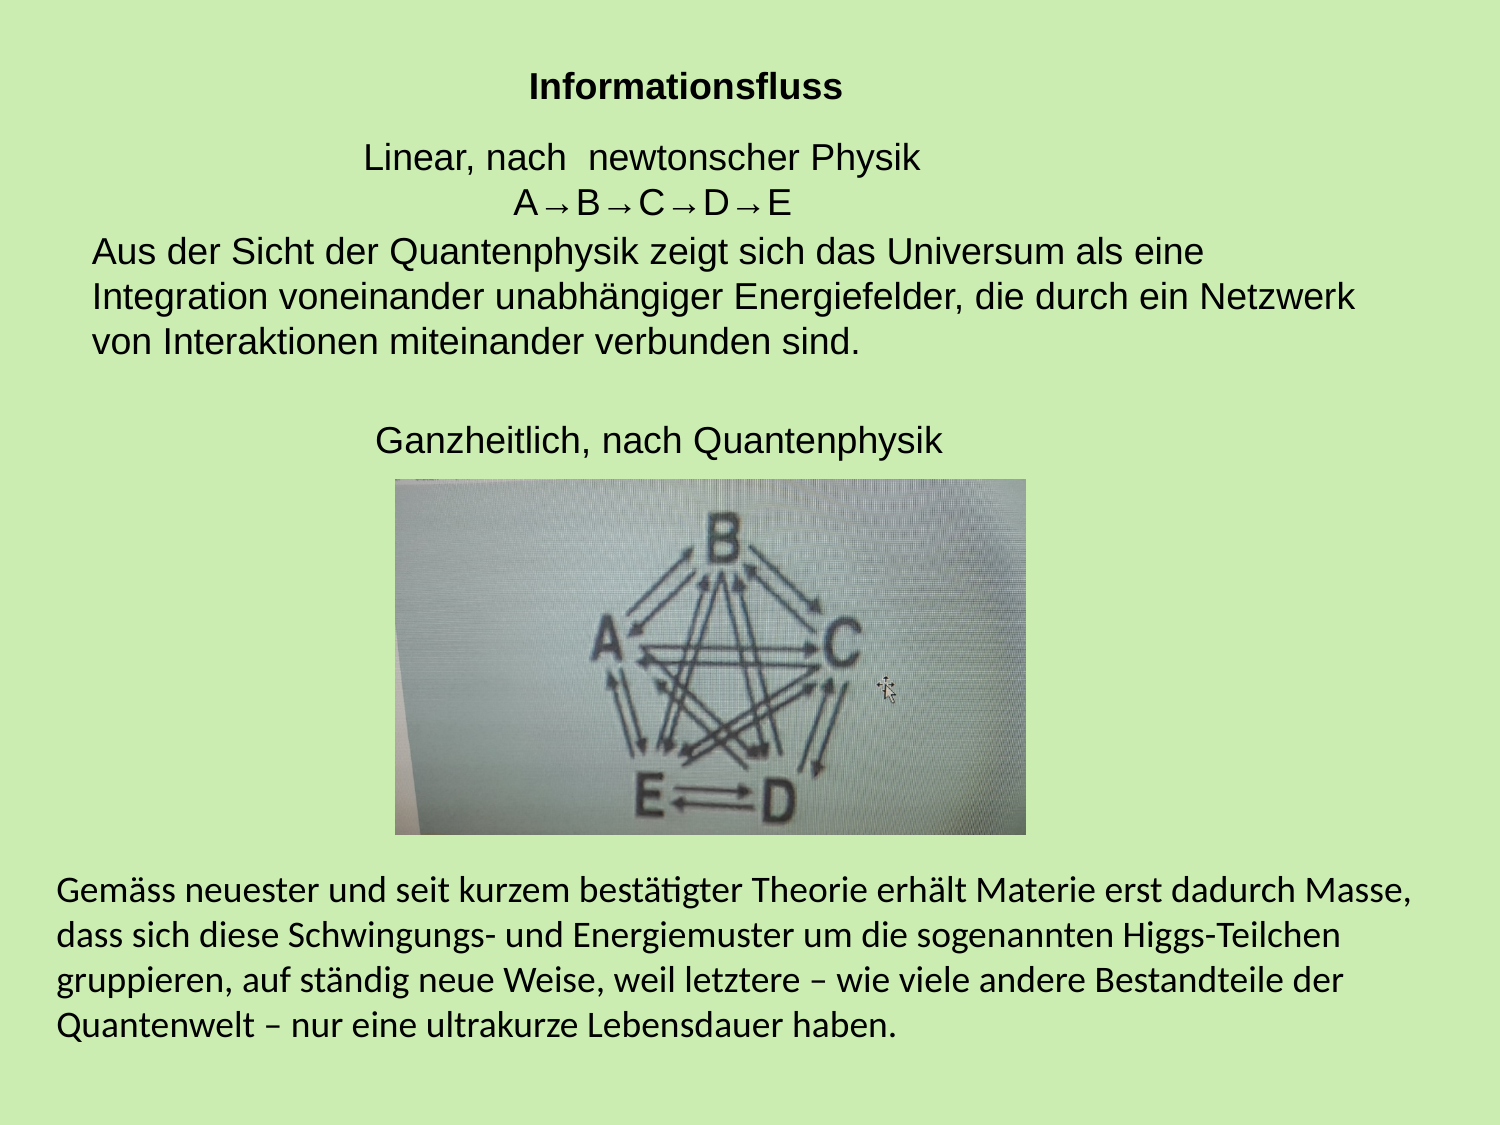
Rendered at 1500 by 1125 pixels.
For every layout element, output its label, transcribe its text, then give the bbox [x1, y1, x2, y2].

text_box Informationsfluss [513, 54, 862, 116]
text_box Ganzheitlich, nach Quantenphysik [360, 408, 965, 470]
picture [395, 479, 1026, 835]
text_box Gemäss neuester und seit kurzem bestätigter Theorie erhält Materie erst dadurch Masse, dass sich diese Schwingungs- und Energiemuster um die sogenannten Higgs-Teilchen gruppieren, auf ständig neue Weise, weil letztere – wie viele andere Bestandteile der Quantenwelt – nur eine ultrakurze Lebensdauer haben. [41, 857, 1436, 1055]
text_box Aus der Sicht der Quantenphysik zeigt sich das Universum als eine Integration voneinander unabhängiger Energiefelder, die durch ein Netzwerk von Interaktionen miteinander verbunden sind. [76, 219, 1400, 372]
text_box Linear, nach newtonscher Physik A→B→C→D→E [348, 125, 1099, 232]
